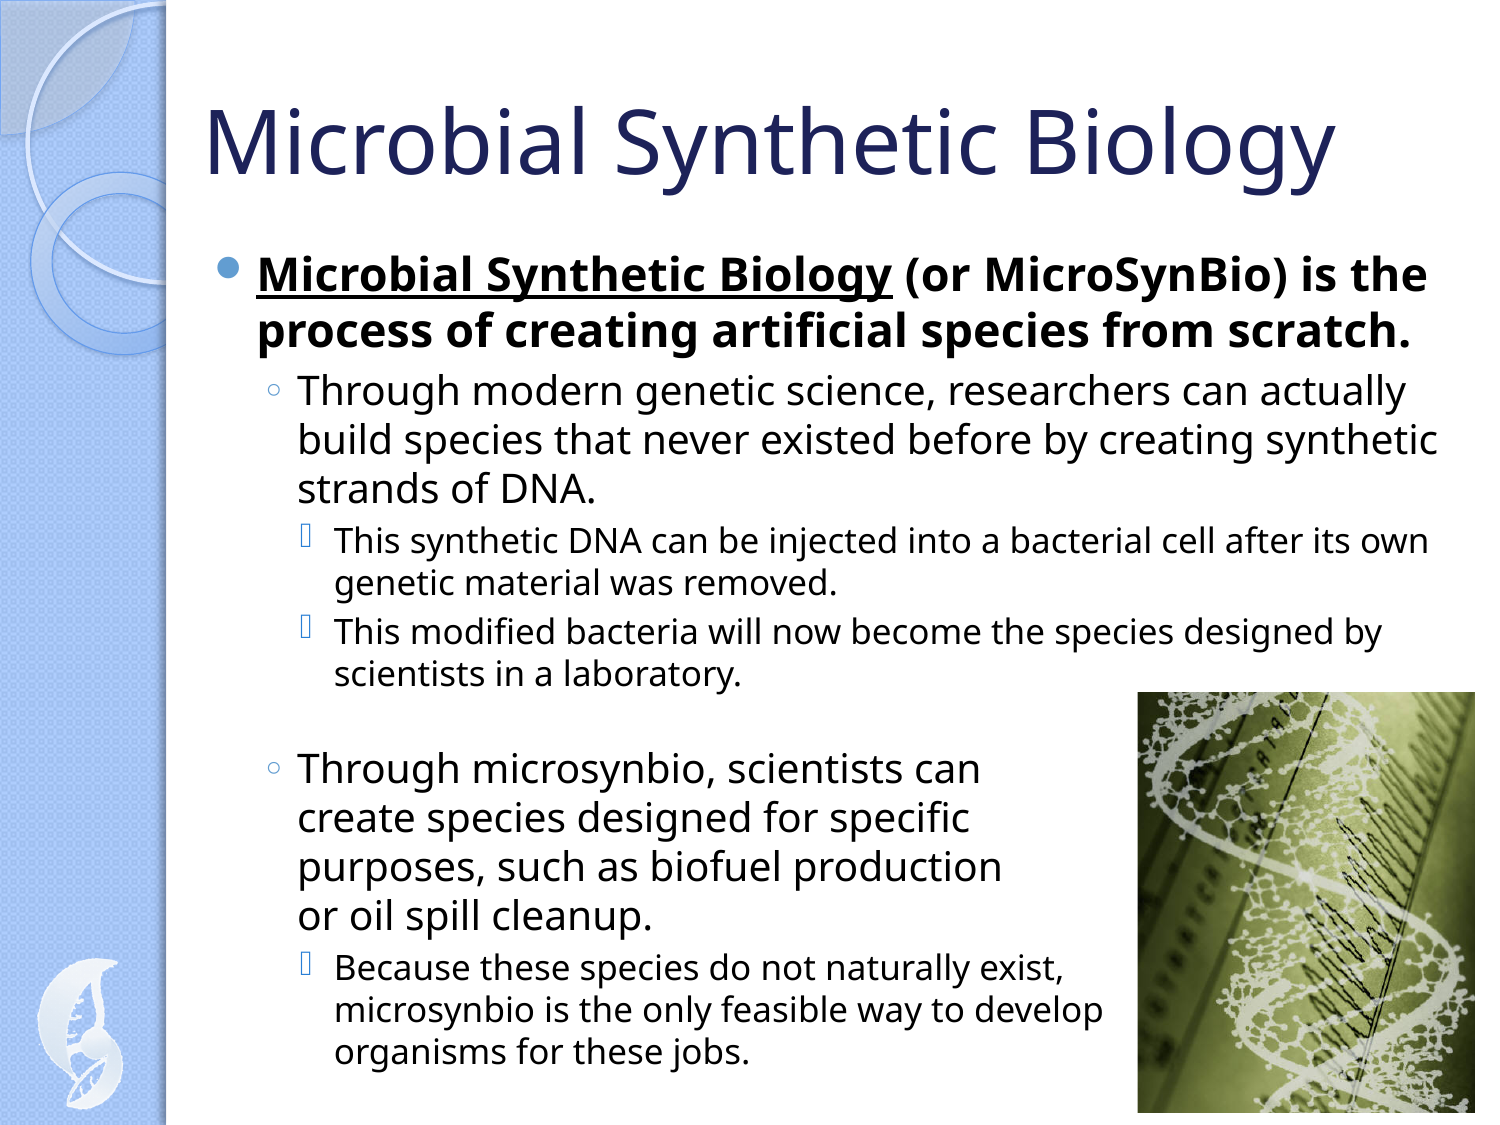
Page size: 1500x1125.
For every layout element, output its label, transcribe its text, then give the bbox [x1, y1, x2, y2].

picture [1137, 692, 1476, 1113]
list Microbial Synthetic Biology (or MicroSynBio) is the process of creating artificial species from scratch. Through modern genetic science, researchers can actually build species that never existed before by creating synthetic strands of DNA. This synthetic DNA can be injected into a bacterial cell after its own genetic material was removed. This modified bacteria will now become the species designed by scientists in a laboratory. Through microsynbio, scientists can create species designed for specific purposes, such as biofuel production or oil spill cleanup. Because these species do not naturally exist, microsynbio is the only feasible way to develop organisms for these jobs. [187, 237, 1466, 1100]
title Microbial Synthetic Biology [187, 45, 1466, 233]
